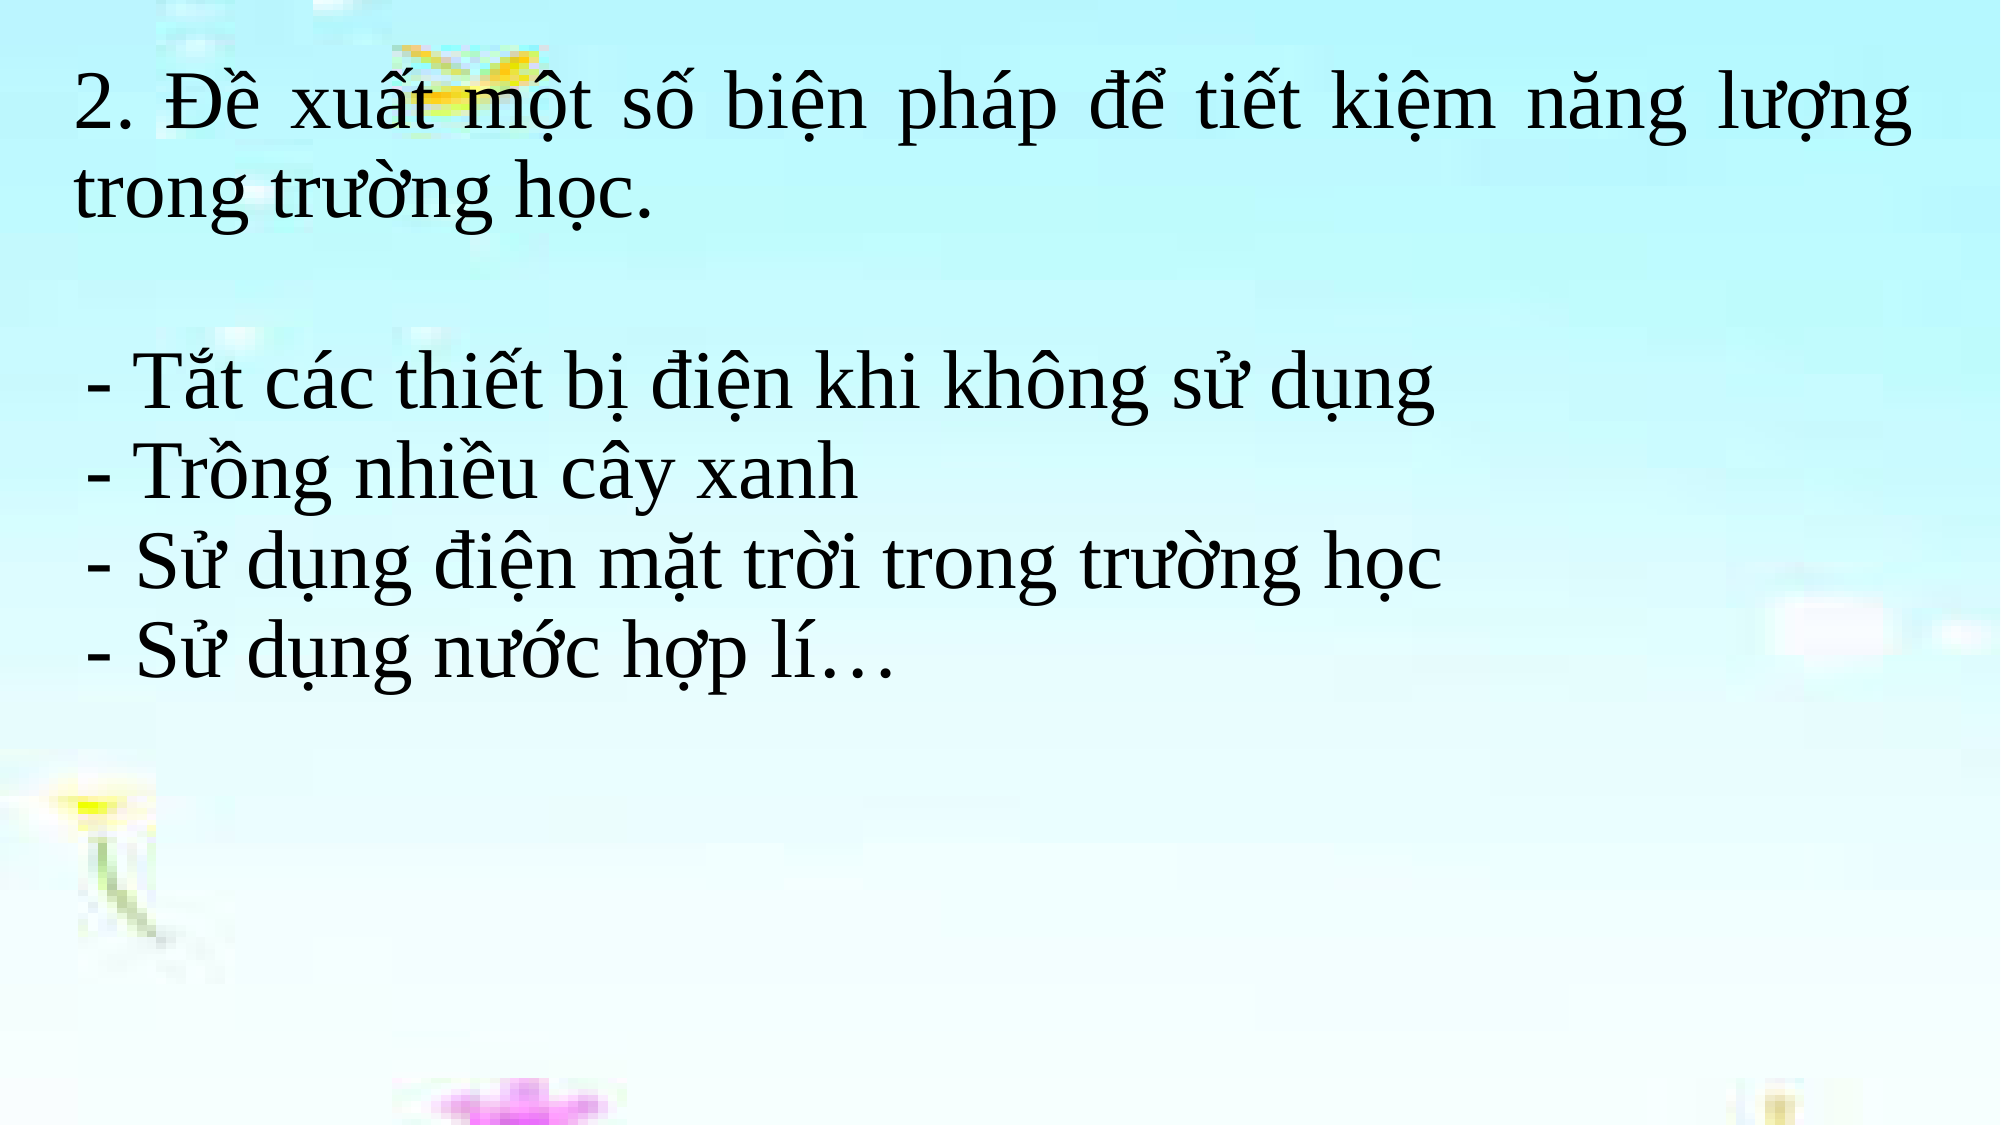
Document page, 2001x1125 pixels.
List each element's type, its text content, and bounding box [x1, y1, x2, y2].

text_box - Tắt các thiết bị điện khi không sử dụng - Trồng nhiều cây xanh - Sử dụng điện mặt trời trong trường học - Sử dụng nước hợp lí… [70, 300, 1872, 732]
picture [0, 0, 2001, 1125]
title 2. Đề xuất một số biện pháp để tiết kiệm năng lượng trong trường học. [58, 29, 1931, 263]
